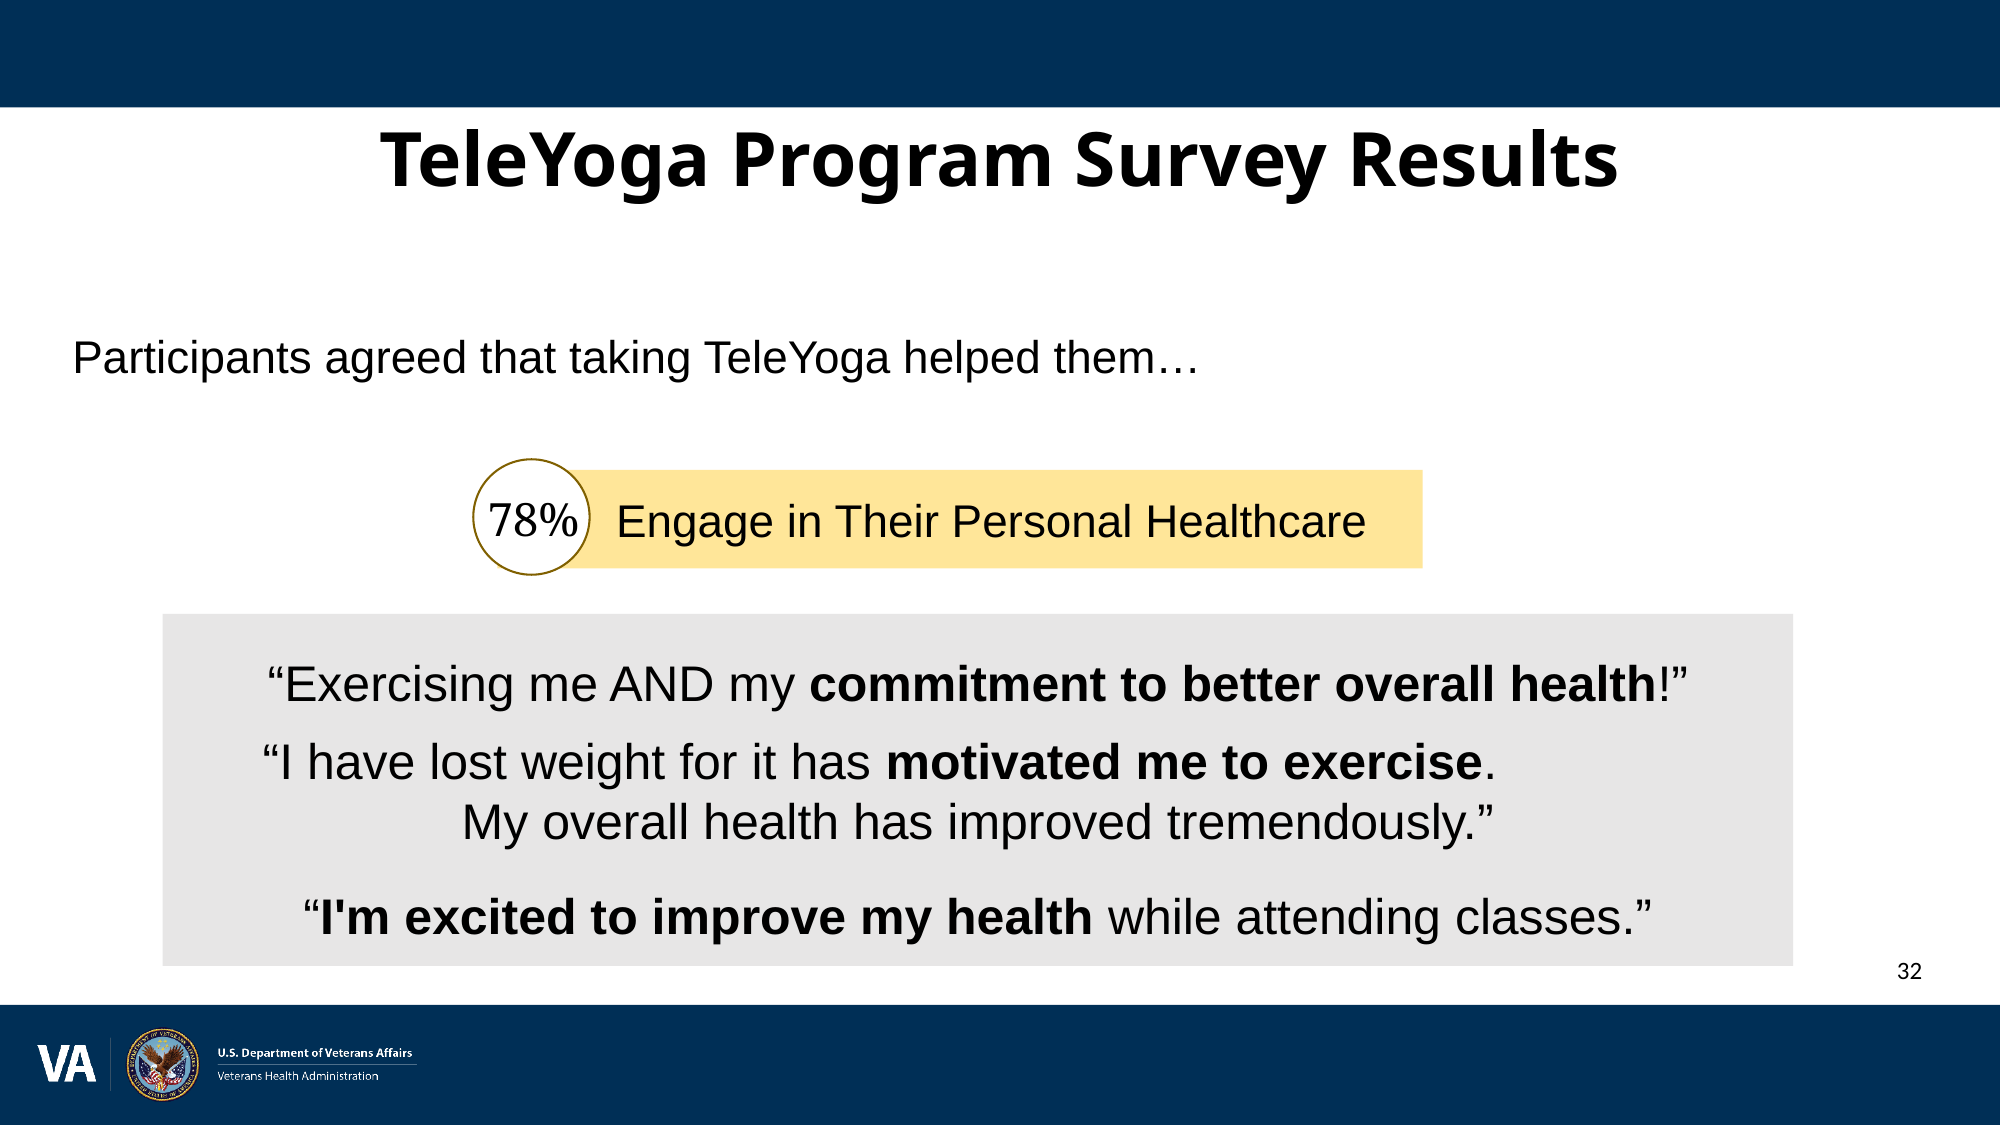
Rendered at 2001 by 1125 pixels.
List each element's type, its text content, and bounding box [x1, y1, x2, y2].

text_box Participants agreed that taking TeleYoga helped them… [0, 320, 1306, 391]
slide_number 32 [1829, 939, 1938, 1000]
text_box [473, 459, 1423, 575]
text_box “Exercising me AND my commitment to better overall health!” “I have lost weight for it has motivated me to exercise. My overall health has improved tremendously.” “I'm excited to improve my health while attending classes.” [162, 613, 1794, 966]
picture [37, 1027, 417, 1102]
title TeleYoga Program Survey Results [62, 107, 1938, 219]
